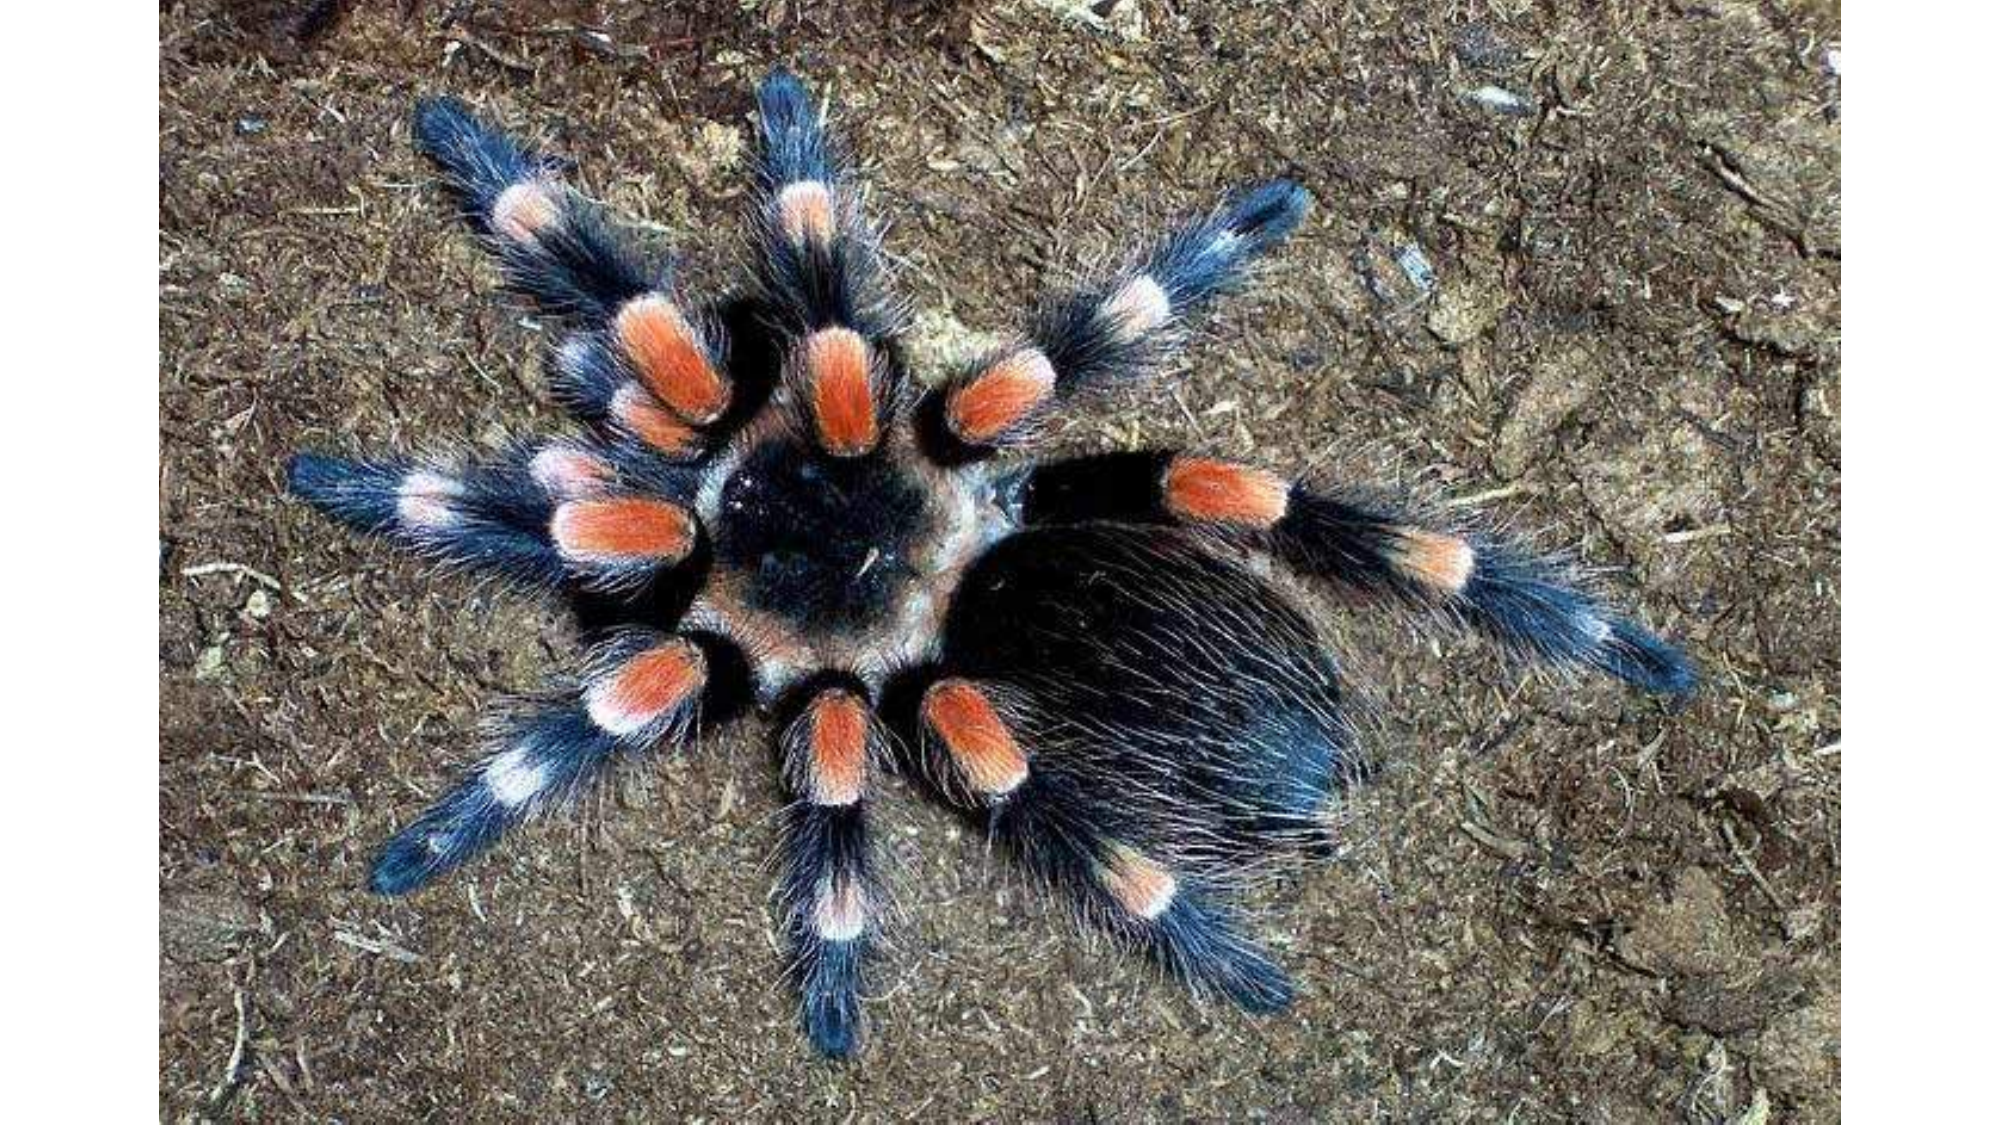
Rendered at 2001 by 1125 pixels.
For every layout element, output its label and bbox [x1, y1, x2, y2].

picture [159, 0, 1841, 1125]
